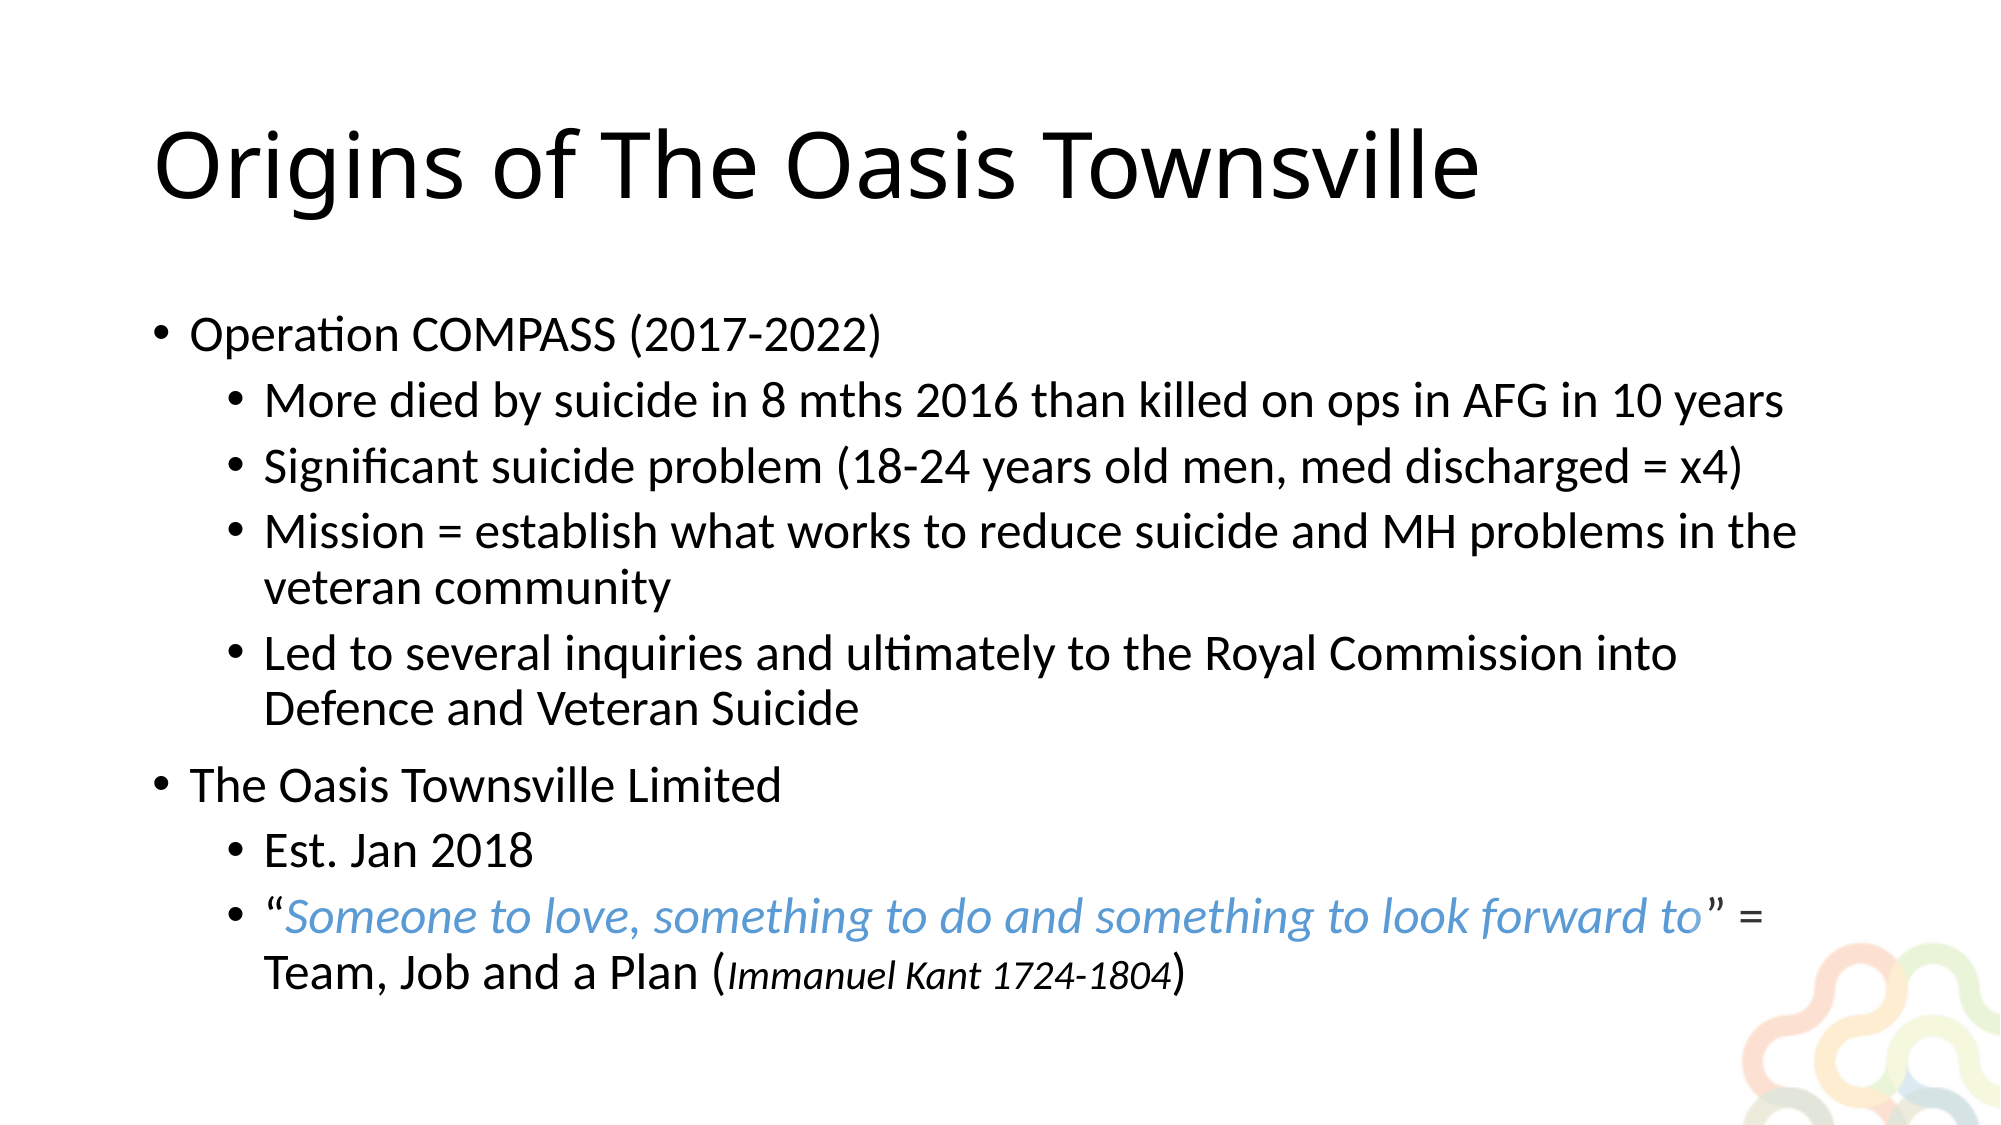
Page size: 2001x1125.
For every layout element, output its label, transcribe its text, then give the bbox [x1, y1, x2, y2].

list Operation COMPASS (2017-2022) More died by suicide in 8 mths 2016 than killed on ops in AFG in 10 years Significant suicide problem (18-24 years old men, med discharged = x4) Mission = establish what works to reduce suicide and MH problems in the veteran community Led to several inquiries and ultimately to the Royal Commission into Defence and Veteran Suicide The Oasis Townsville Limited Est. Jan 2018 “Someone to love, something to do and something to look forward to” = Team, Job and a Plan (Immanuel Kant 1724-1804) [137, 299, 1863, 1014]
title Origins of The Oasis Townsville [137, 59, 1863, 278]
picture [1690, 892, 2000, 1125]
